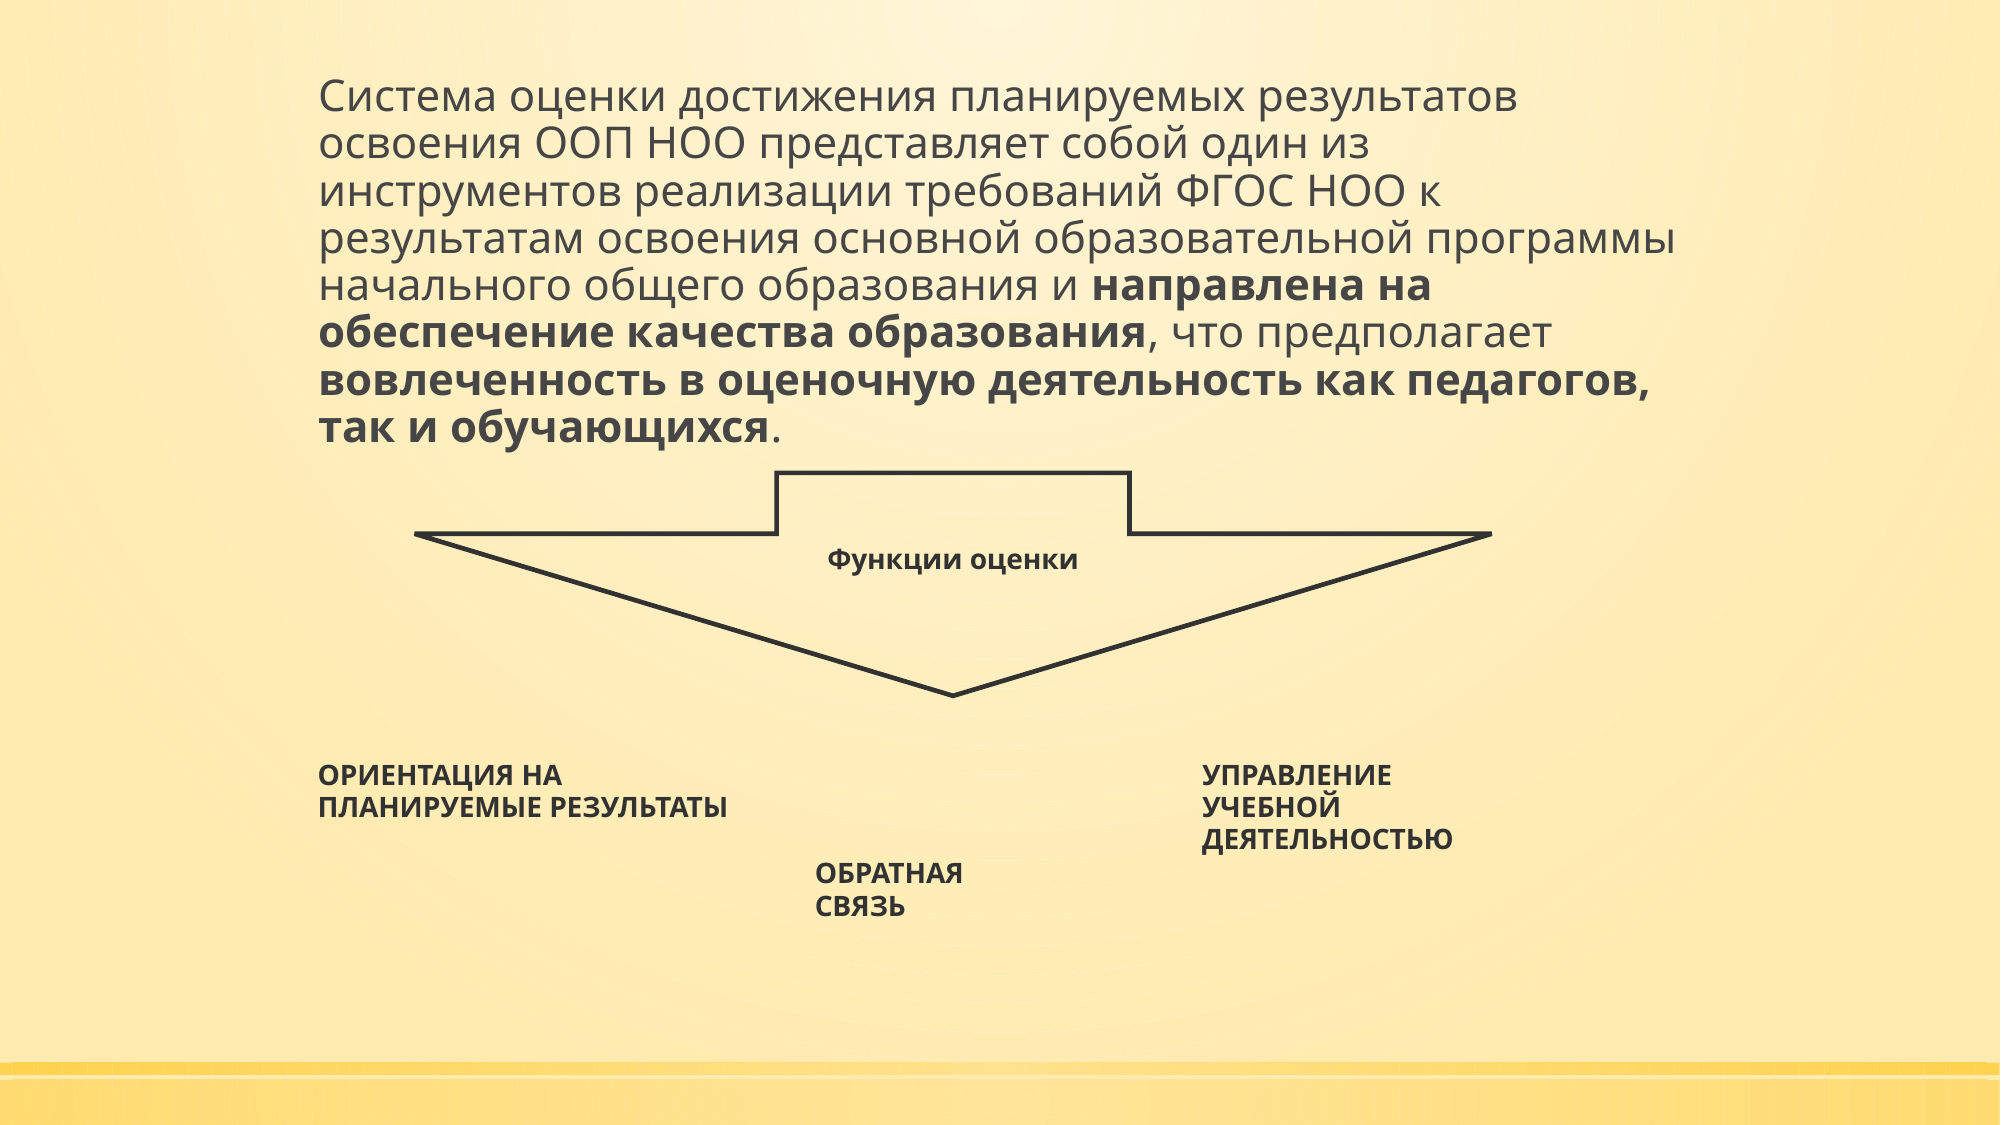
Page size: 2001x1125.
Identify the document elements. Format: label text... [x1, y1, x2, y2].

text_box ОРИЕНТАЦИЯ НА ПЛАНИРУЕМЫЕ РЕЗУЛЬТАТЫ [303, 752, 763, 832]
text_box УПРАВЛЕНИЕ УЧЕБНОЙ ДЕЯТЕЛЬНОСТЬЮ [1187, 752, 1526, 864]
list Система оценки достижения планируемых результатов освоения ООП НОО представляет собой один из инструментов реализации требований ФГОС НОО к результатам освоения основной образовательной программы начального общего образования и направлена на обеспечение качества образования, что предполагает вовлеченность в оценочную деятельность как педагогов, так и обучающихся. [303, 66, 1697, 1094]
text_box ОБРАТНАЯ СВЯЗЬ [799, 850, 1067, 930]
text_box Функции оценки [414, 471, 1492, 697]
